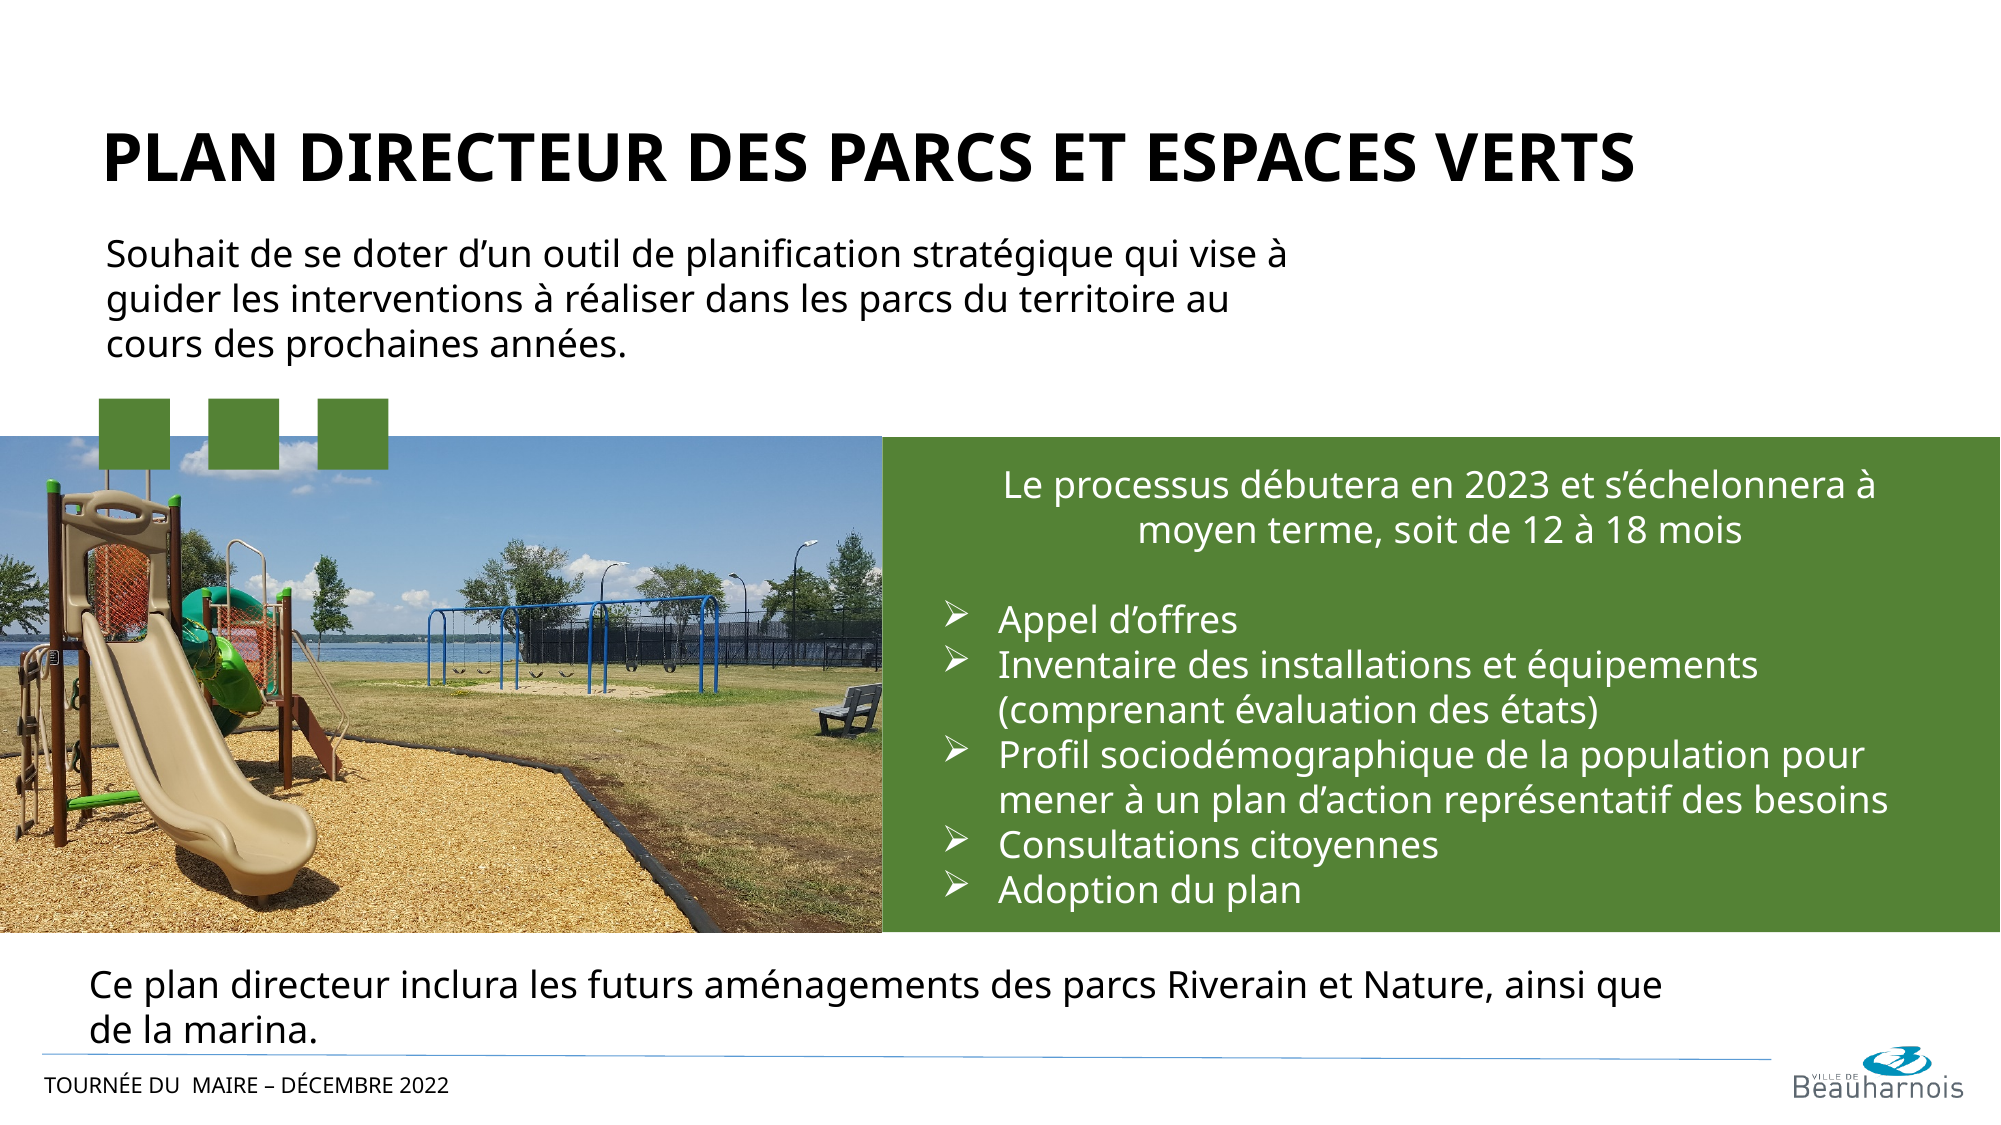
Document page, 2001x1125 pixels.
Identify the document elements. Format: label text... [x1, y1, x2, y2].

text_box [317, 398, 389, 436]
picture [1793, 1044, 1964, 1100]
text_box TOURNÉE DU MAIRE – DÉCEMBRE 2022 [29, 1051, 1970, 1106]
text_box Ce plan directeur inclura les futurs aménagements des parcs Riverain et Nature, ainsi que de la marina. [74, 953, 1718, 1051]
text_box Souhait de se doter d’un outil de planification stratégique qui vise à guider les interventions à réaliser dans les parcs du territoire au cours des prochaines années. [91, 222, 1326, 373]
text_box [98, 398, 170, 436]
picture [0, 436, 882, 933]
text_box [208, 398, 280, 436]
text_box [882, 437, 2000, 933]
text_box Le processus débutera en 2023 et s’échelonnera à moyen terme, soit de 12 à 18 mois Appel d’offres Inventaire des installations et équipements (comprenant évaluation des états) Profil sociodémographique de la population pour mener à un plan d’action représentatif des besoins Consultations citoyennes Adoption du plan [941, 461, 1939, 920]
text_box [42, 1053, 1772, 1060]
text_box PLAN DIRECTEUR DES PARCS ET ESPACES VERTS [101, 114, 1853, 203]
